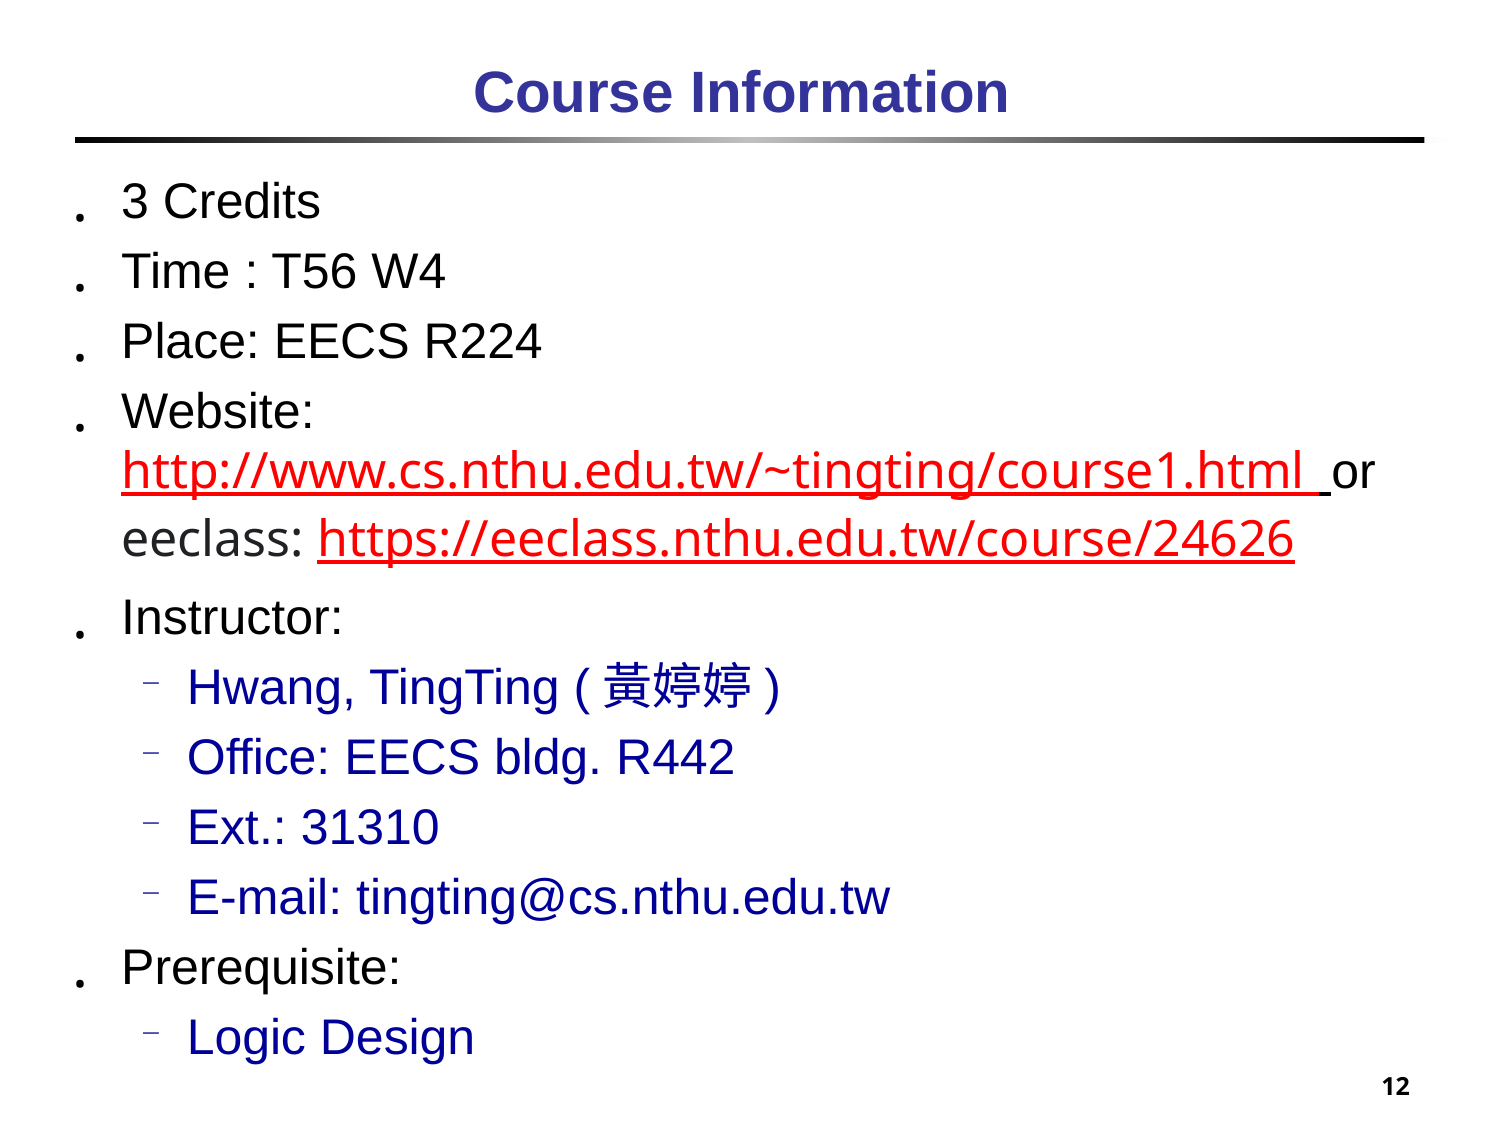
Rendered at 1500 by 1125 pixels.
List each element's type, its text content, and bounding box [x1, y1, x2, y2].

title Course Information [93, 19, 1407, 132]
list 3 Credits Time : T56 W4 Place: EECS R224 Website: http://www.cs.nthu.edu.tw/~tingting/course1.html or eeclass: https://eeclass.nthu.edu.tw/course/24626 Instructor: Hwang, TingTing (黃婷婷) Office: EECS bldg. R442 Ext.: 31310 E-mail: tingting@cs.nthu.edu.tw Prerequisite: Logic Design [50, 160, 1463, 1057]
slide_number 12 [1112, 1037, 1426, 1113]
